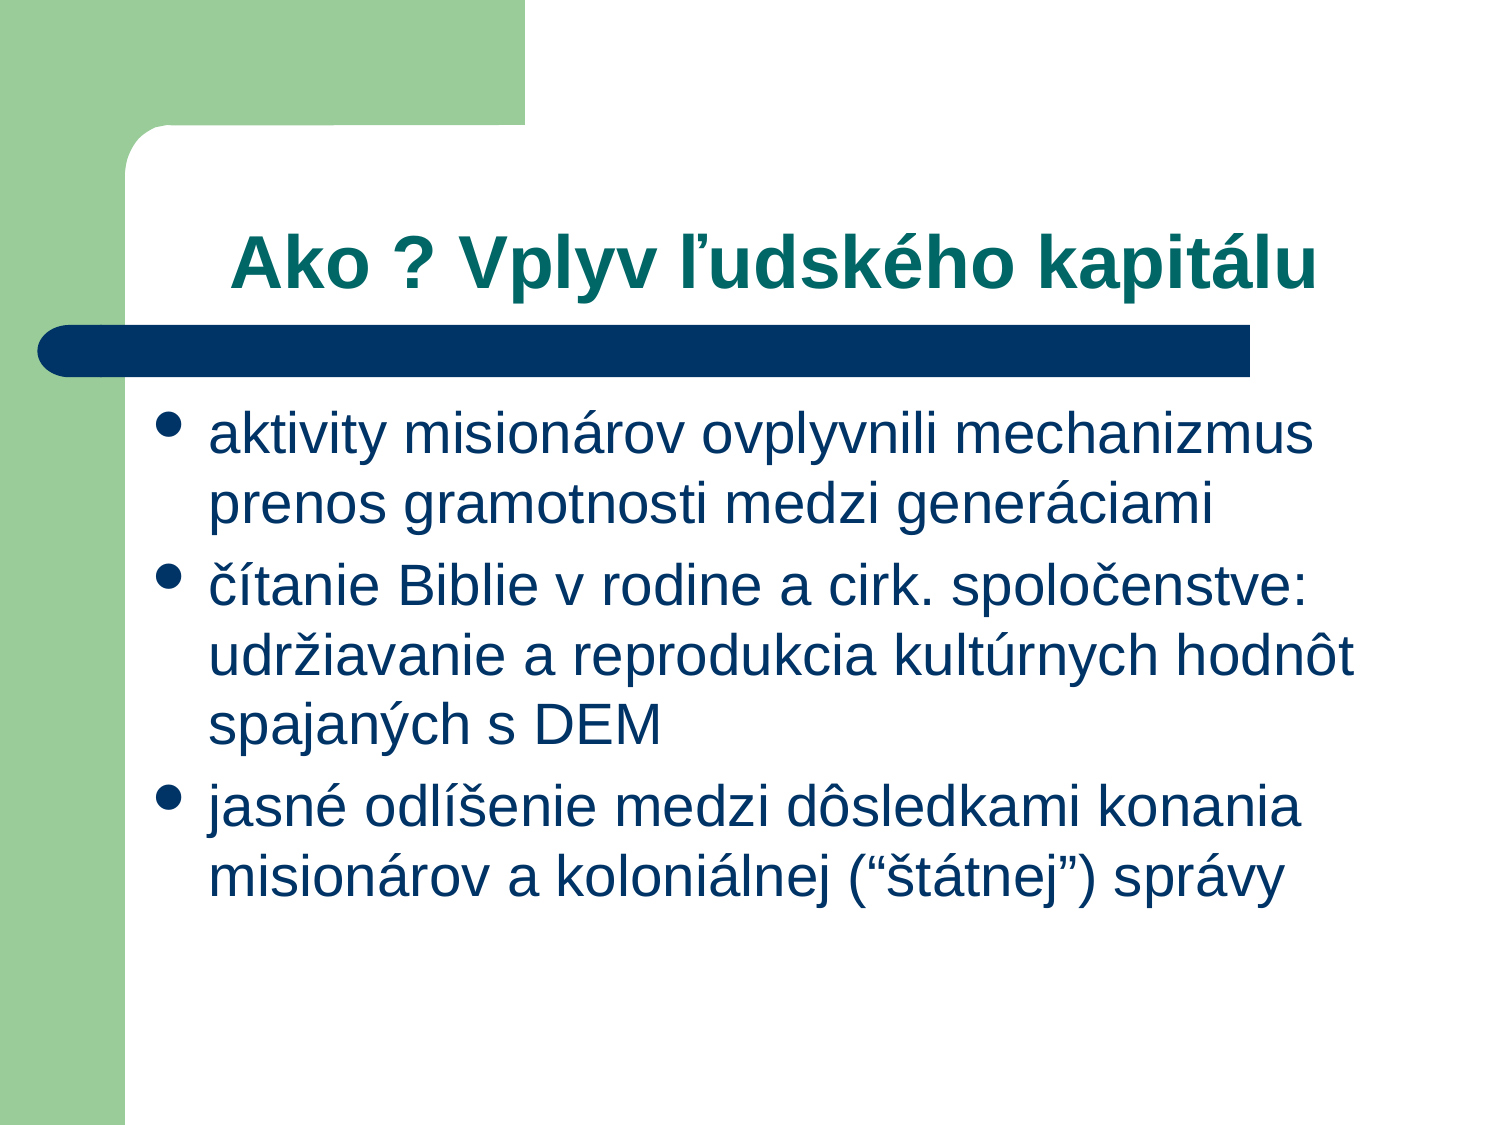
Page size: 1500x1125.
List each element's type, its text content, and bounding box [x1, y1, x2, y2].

title Ako ? Vplyv ľudského kapitálu [125, 125, 1425, 313]
list aktivity misionárov ovplyvnili mechanizmus prenos gramotnosti medzi generáciami čítanie Biblie v rodine a cirk. spoločenstve: udržiavanie a reprodukcia kultúrnych hodnôt spajaných s DEM jasné odlíšenie medzi dôsledkami konania misionárov a koloniálnej (“štátnej”) správy [137, 387, 1400, 999]
